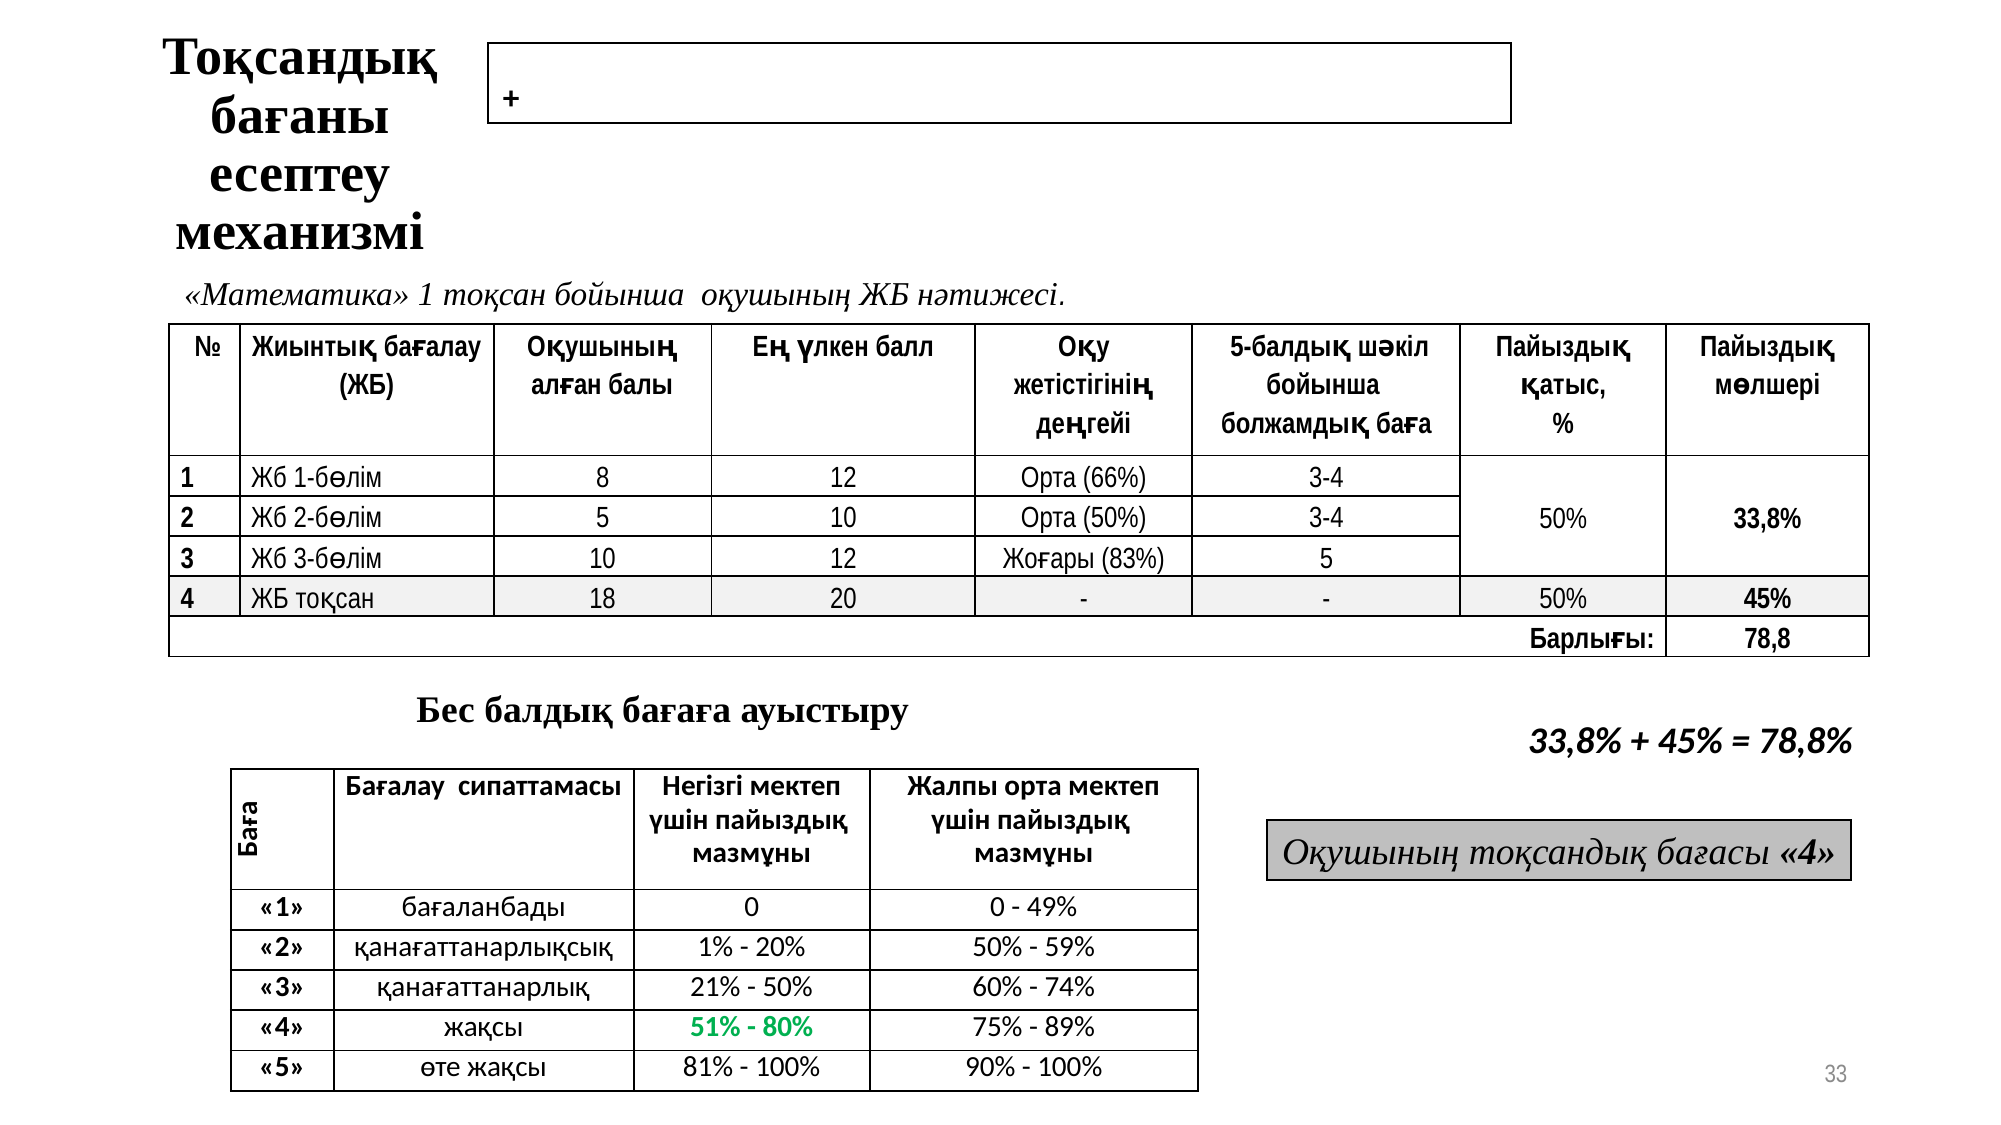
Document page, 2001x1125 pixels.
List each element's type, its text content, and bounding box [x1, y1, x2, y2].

table_cell 21% - 50% [635, 971, 869, 1009]
table_cell 51% - 80% [635, 1011, 869, 1050]
table_cell қанағаттанарлық [335, 971, 633, 1009]
table_cell 90% - 100% [871, 1051, 1197, 1090]
table_cell 8 [495, 456, 711, 495]
table_cell 5 [495, 497, 711, 535]
table_cell 33,8% [1667, 456, 1868, 575]
table_cell 3-4 [1193, 497, 1459, 535]
table_cell ЖБ тоқсан [241, 577, 493, 615]
table_cell 78,8 [1667, 617, 1868, 656]
table_header Оқушының алған балы [495, 325, 711, 455]
table_cell Орта (50%) [976, 497, 1191, 535]
table_cell 81% - 100% [635, 1051, 869, 1090]
table_cell Жб 2-бөлім [241, 497, 493, 535]
table_cell «4» [232, 1011, 333, 1050]
table_header Баға [232, 770, 333, 889]
table_cell 1 [170, 456, 239, 495]
text_box «Математика» 1 тоқсан бойынша оқушының ЖБ нәтижесі. [169, 264, 1922, 320]
table_cell 45% [1667, 577, 1868, 615]
slide_number 33 [1412, 1042, 1863, 1103]
table_header Пайыздық мөлшері [1667, 325, 1868, 455]
table_cell Жб 1-бөлім [241, 456, 493, 495]
table_cell Орта (66%) [976, 456, 1191, 495]
table_cell «2» [232, 931, 333, 969]
table_cell Жб 3-бөлім [241, 537, 493, 575]
table_cell 18 [495, 577, 711, 615]
table_cell 1% - 20% [635, 931, 869, 969]
table_header Жалпы орта мектеп үшін пайыздық мазмұны [871, 770, 1197, 889]
table_cell 5 [1193, 537, 1459, 575]
table_cell «3» [232, 971, 333, 1009]
table_cell 60% - 74% [871, 971, 1197, 1009]
table_cell 50% [1461, 456, 1665, 575]
table_cell - [976, 577, 1191, 615]
table_header 5-балдық шәкіл бойынша болжамдық баға [1193, 325, 1459, 455]
table_cell өте жақсы [335, 1051, 633, 1090]
table_header Жиынтық бағалау (ЖБ) [241, 325, 493, 455]
table_header Бағалау сипаттамасы [335, 770, 633, 889]
table_cell бағаланбады [335, 890, 633, 929]
text_box Бес балдық бағаға ауыстыру [401, 678, 925, 738]
table_cell 4 [170, 577, 239, 615]
table_header Ең үлкен балл [712, 325, 974, 455]
table_header № [170, 325, 239, 455]
table_cell Жоғары (83%) [976, 537, 1191, 575]
table_cell - [1193, 577, 1459, 615]
table_cell 0 - 49% [871, 890, 1197, 929]
table_cell 50% [1461, 577, 1665, 615]
table_cell 12 [712, 537, 974, 575]
text_box 33,8% + 45% = 78,8% [1513, 708, 1877, 769]
table_cell 50% - 59% [871, 931, 1197, 969]
table_cell 10 [495, 537, 711, 575]
table_header Пайыздық қатыс, % [1461, 325, 1665, 455]
table_cell жақсы [335, 1011, 633, 1050]
table_cell 75% - 89% [871, 1011, 1197, 1050]
table_cell 12 [712, 456, 974, 495]
table_cell 20 [712, 577, 974, 615]
table_cell 10 [712, 497, 974, 535]
table_cell «1» [232, 890, 333, 929]
table_cell қанағаттанарлықсық [335, 931, 633, 969]
title Тоқсандық бағаны есептеу механизмі [143, 24, 458, 265]
table_header Оқу жетістігінің деңгейі [976, 325, 1191, 455]
table_cell «5» [232, 1051, 333, 1090]
table_cell 2 [170, 497, 239, 535]
table_header Негізгі мектеп үшін пайыздық мазмұны [635, 770, 869, 889]
table_cell 0 [635, 890, 869, 929]
table_cell 3-4 [1193, 456, 1459, 495]
text_box Оқушының тоқсандық бағасы «4» [1266, 819, 1852, 881]
table_cell Барлығы: [170, 617, 1665, 656]
table_cell 3 [170, 537, 239, 575]
